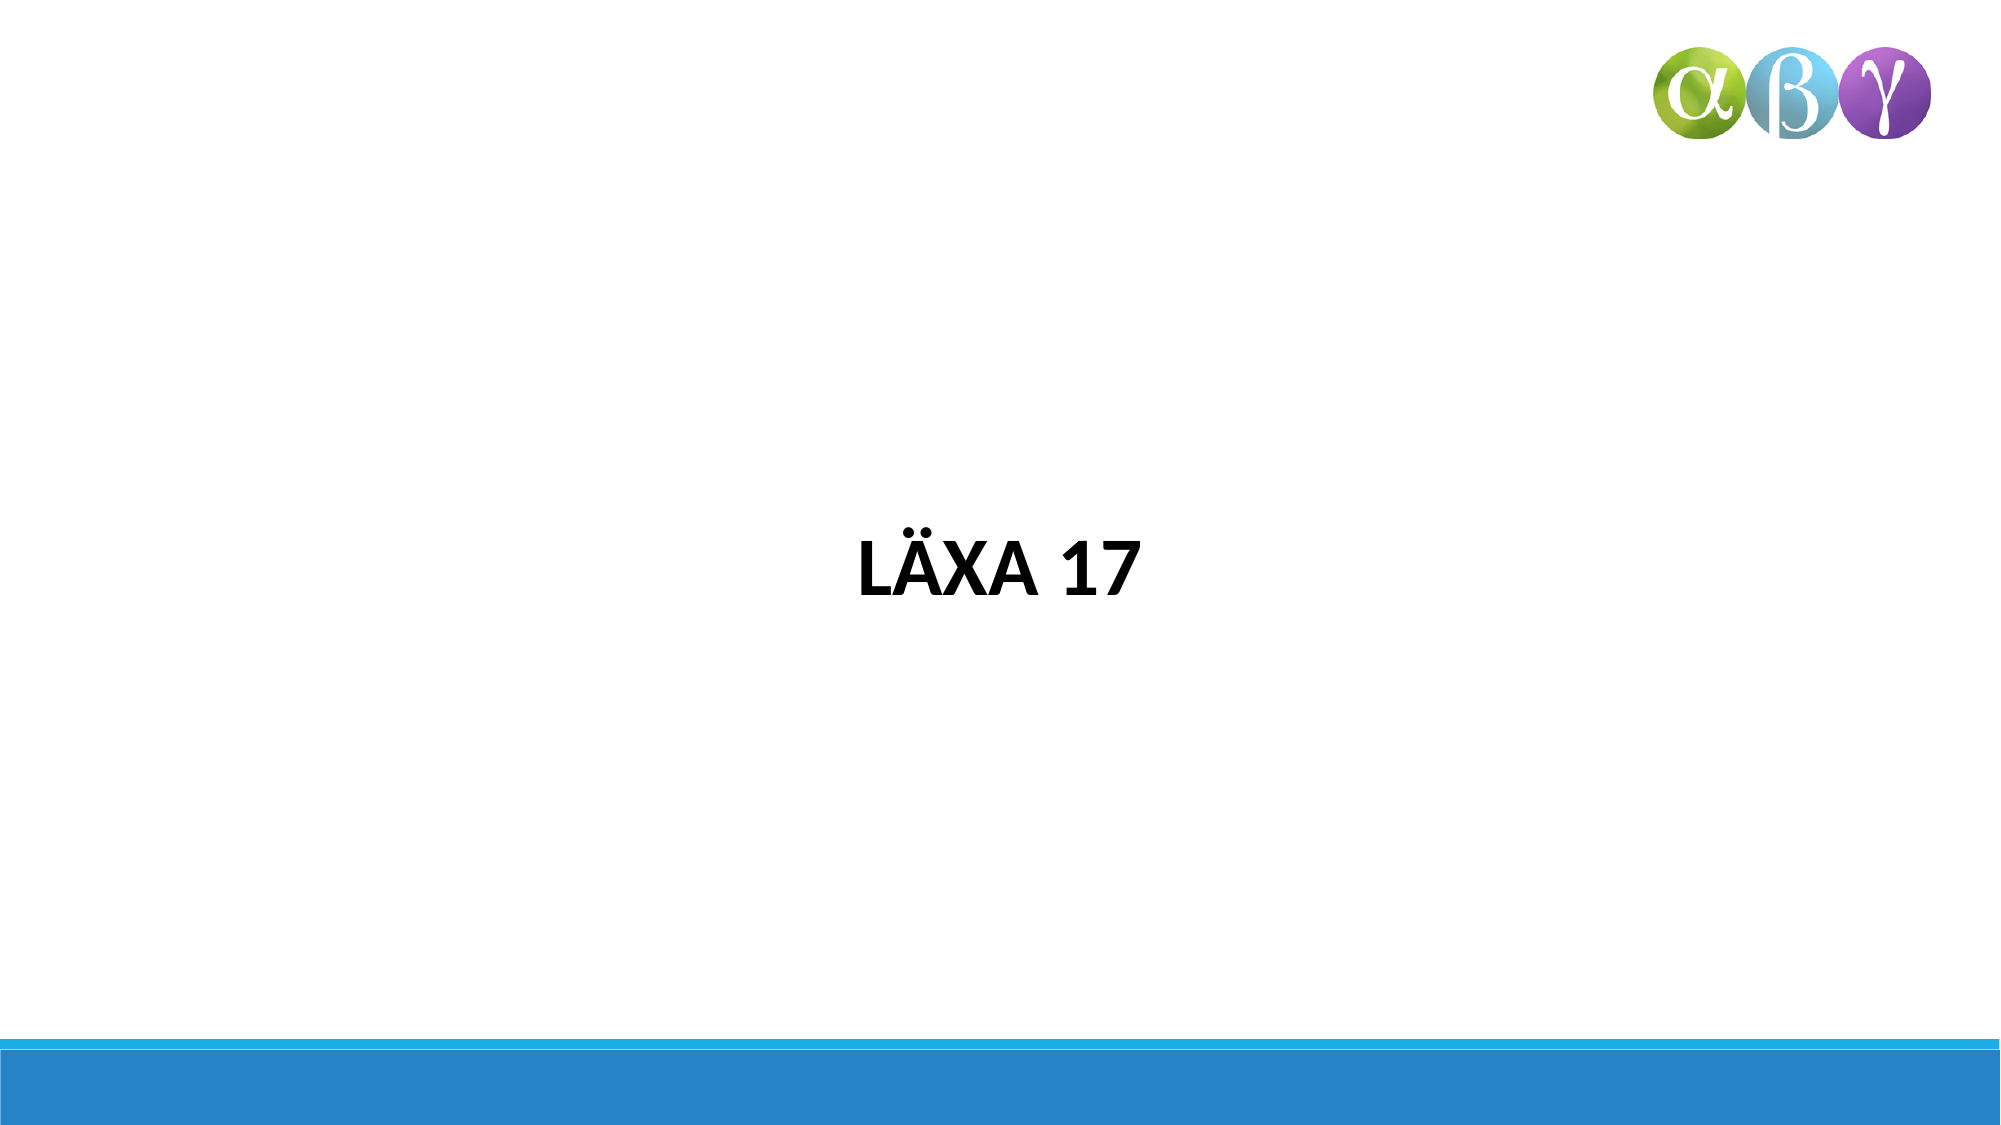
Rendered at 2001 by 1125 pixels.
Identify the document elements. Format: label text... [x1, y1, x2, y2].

picture [1652, 46, 1932, 140]
text_box LÄXA 17 [829, 504, 1170, 620]
